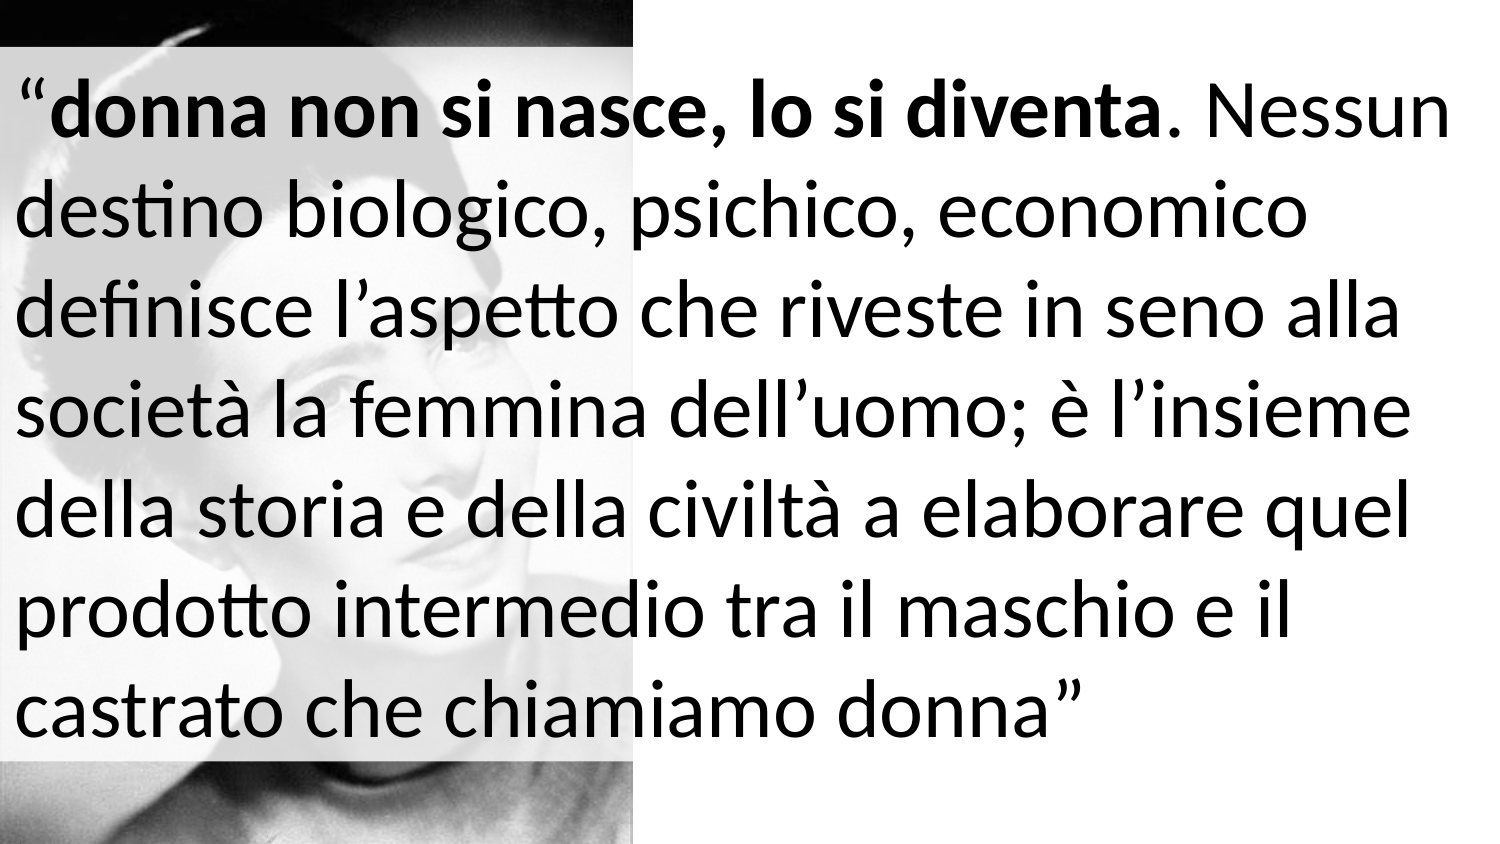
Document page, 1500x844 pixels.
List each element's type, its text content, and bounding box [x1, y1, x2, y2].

text_box “donna non si nasce, lo si diventa. Nessun destino biologico, psichico, economico definisce l’aspetto che riveste in seno alla società la femmina dell’uomo; è l’insieme della storia e della civiltà a elaborare quel prodotto intermedio tra il maschio e il castrato che chiamiamo donna” [637, 46, 1500, 762]
picture [0, 0, 633, 844]
